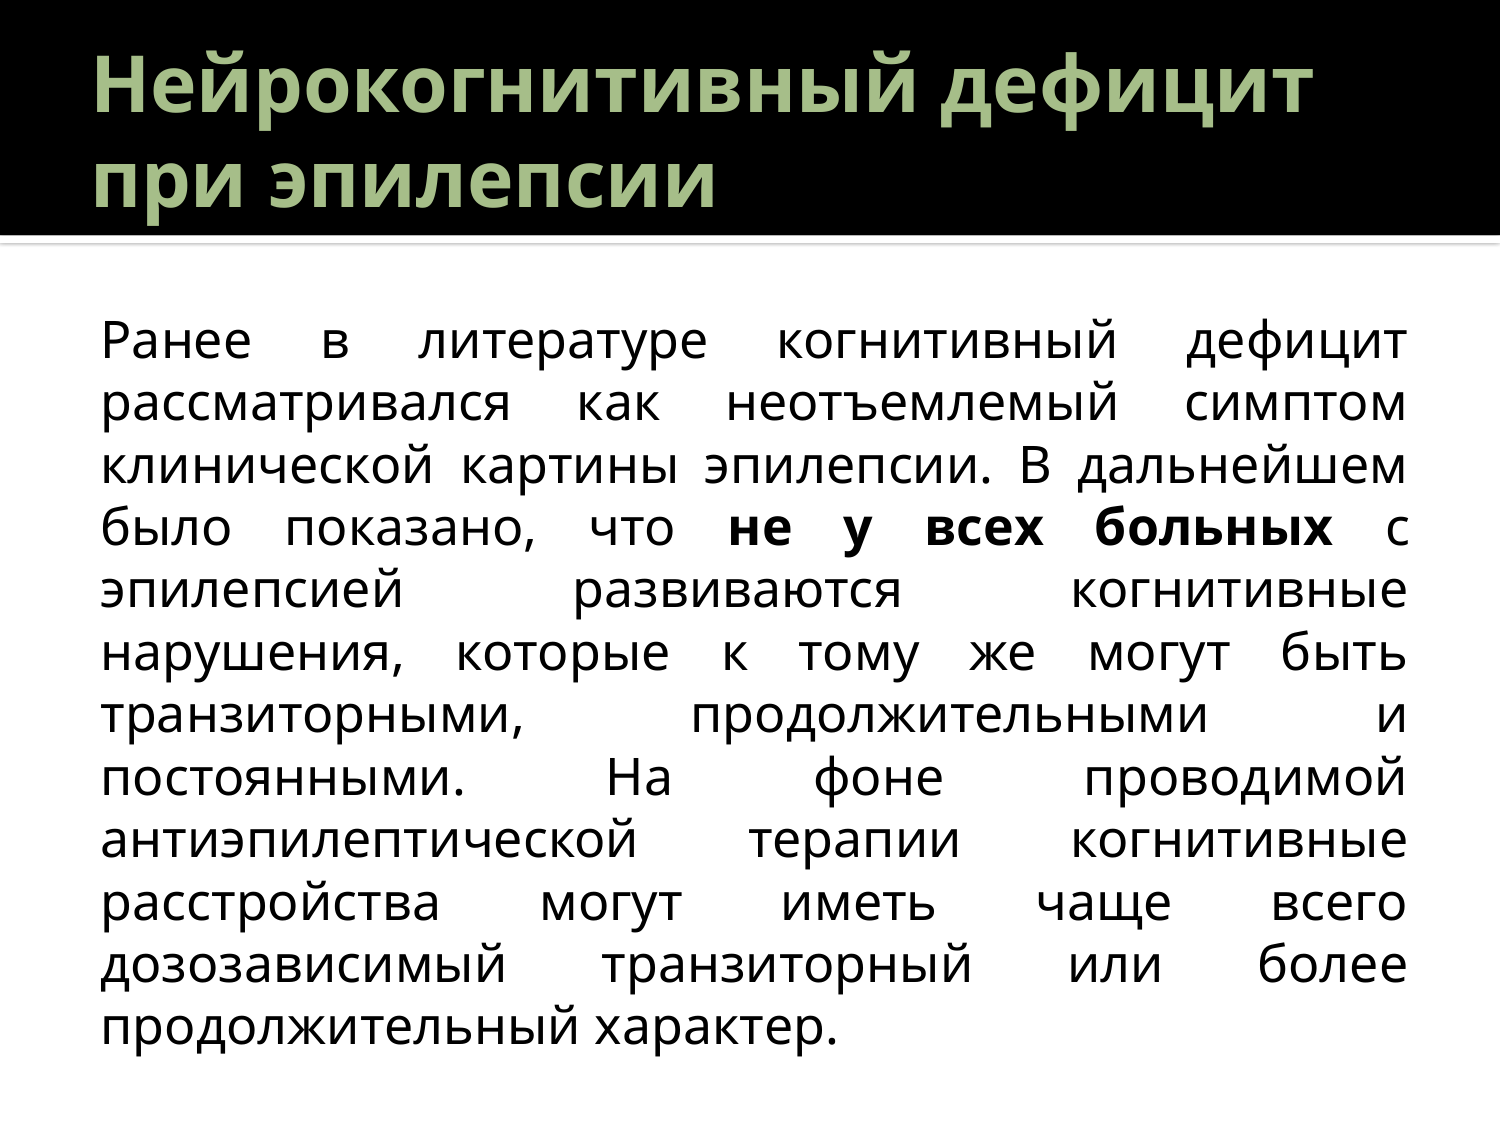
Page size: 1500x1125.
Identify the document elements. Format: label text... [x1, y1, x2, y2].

list Ранее в литературе когнитивный дефицит рассматривался как неотъемлемый симптом клинической картины эпилепсии. В дальнейшем было показано, что не у всех больных с эпилепсией развиваются когнитивные нарушения, которые к тому же могут быть транзиторными, продолжительными и постоянными. На фоне проводимой антиэпилептической терапии когнитивные расстройства могут иметь чаще всего дозозависимый транзиторный или более продолжительный характер. [75, 291, 1425, 1071]
title Нейрокогнитивный дефицит при эпилепсии [75, 25, 1425, 231]
